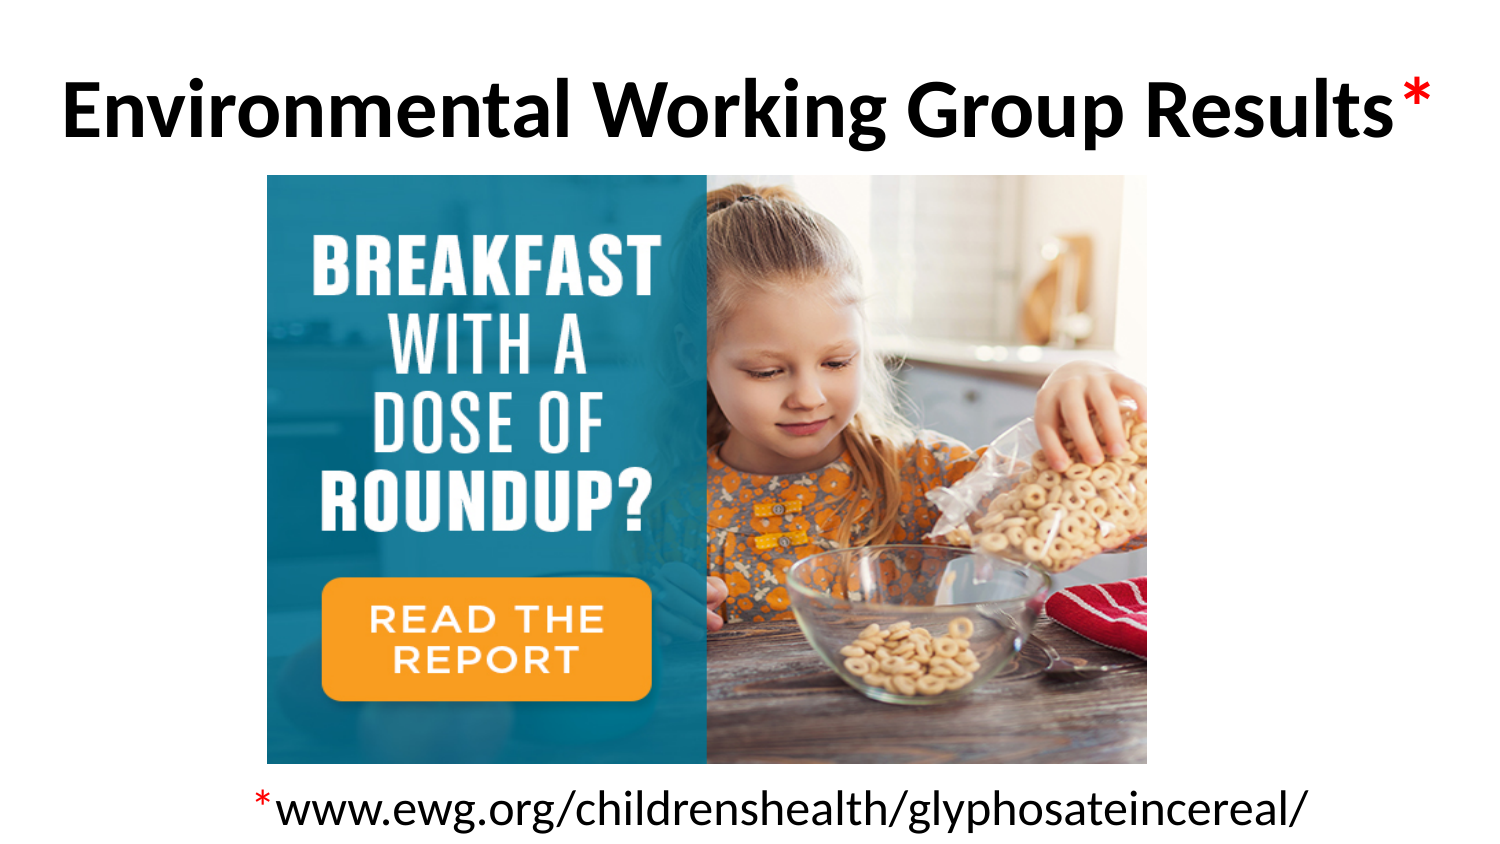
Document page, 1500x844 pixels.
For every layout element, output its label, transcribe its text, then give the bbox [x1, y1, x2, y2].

text_box *www.ewg.org/childrenshealth/glyphosateincereal/ [235, 767, 1324, 843]
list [107, 175, 1307, 765]
title Environmental Working Group Results* [36, 33, 1464, 175]
